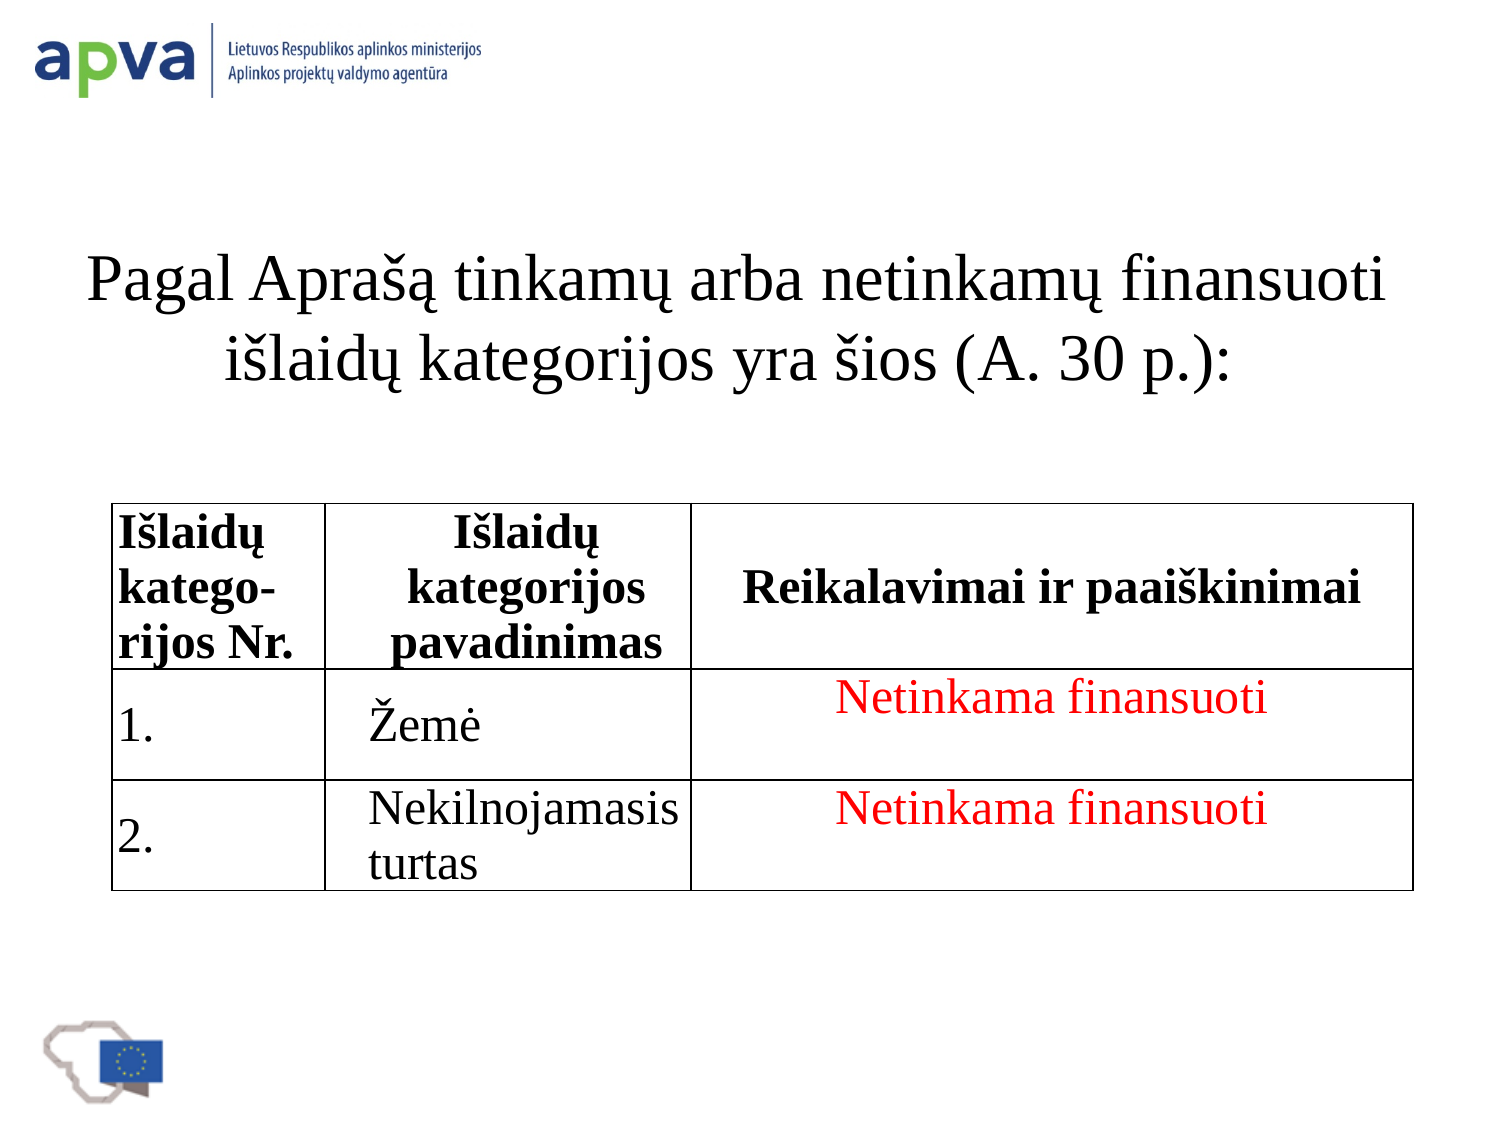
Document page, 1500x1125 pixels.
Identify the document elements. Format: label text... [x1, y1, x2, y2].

text_box Pagal Aprašą tinkamų arba netinkamų finansuoti išlaidų kategorijos yra šios (A. 30 p.): [63, 219, 1414, 408]
picture [35, 23, 481, 98]
table_cell 1. [113, 670, 324, 779]
table_header Išlaidų katego-rijos Nr. [113, 504, 324, 668]
table_cell Žemė [326, 670, 690, 779]
table_header Išlaidų kategorijos pavadinimas [326, 504, 690, 668]
table_cell Nekilnojamasis turtas [326, 781, 690, 890]
table_cell Netinkama finansuoti [692, 781, 1412, 890]
picture [0, 1010, 193, 1125]
table_cell Netinkama finansuoti [692, 670, 1412, 779]
table_cell 2. [113, 781, 324, 890]
table_header Reikalavimai ir paaiškinimai [692, 504, 1412, 668]
